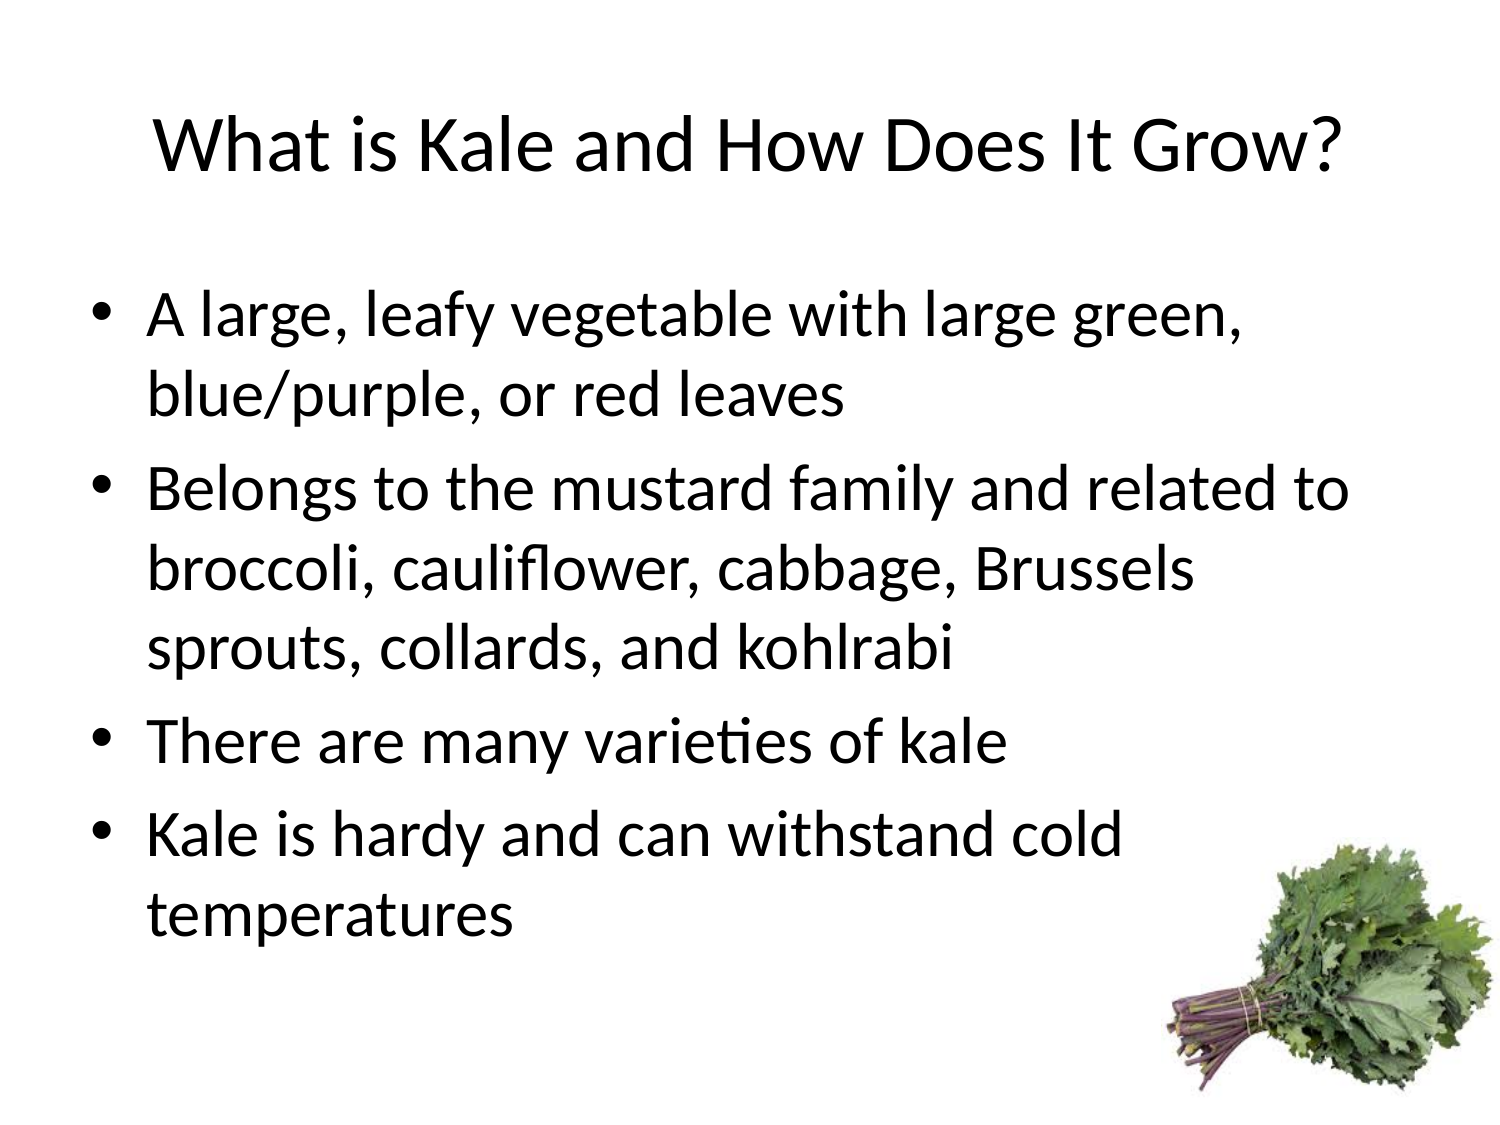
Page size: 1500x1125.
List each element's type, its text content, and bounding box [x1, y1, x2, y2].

title What is Kale and How Does It Grow? [75, 45, 1425, 233]
list A large, leafy vegetable with large green, blue/purple, or red leaves Belongs to the mustard family and related to broccoli, cauliflower, cabbage, Brussels sprouts, collards, and kohlrabi There are many varieties of kale Kale is hardy and can withstand cold temperatures [75, 262, 1425, 1005]
picture [1160, 837, 1500, 1101]
